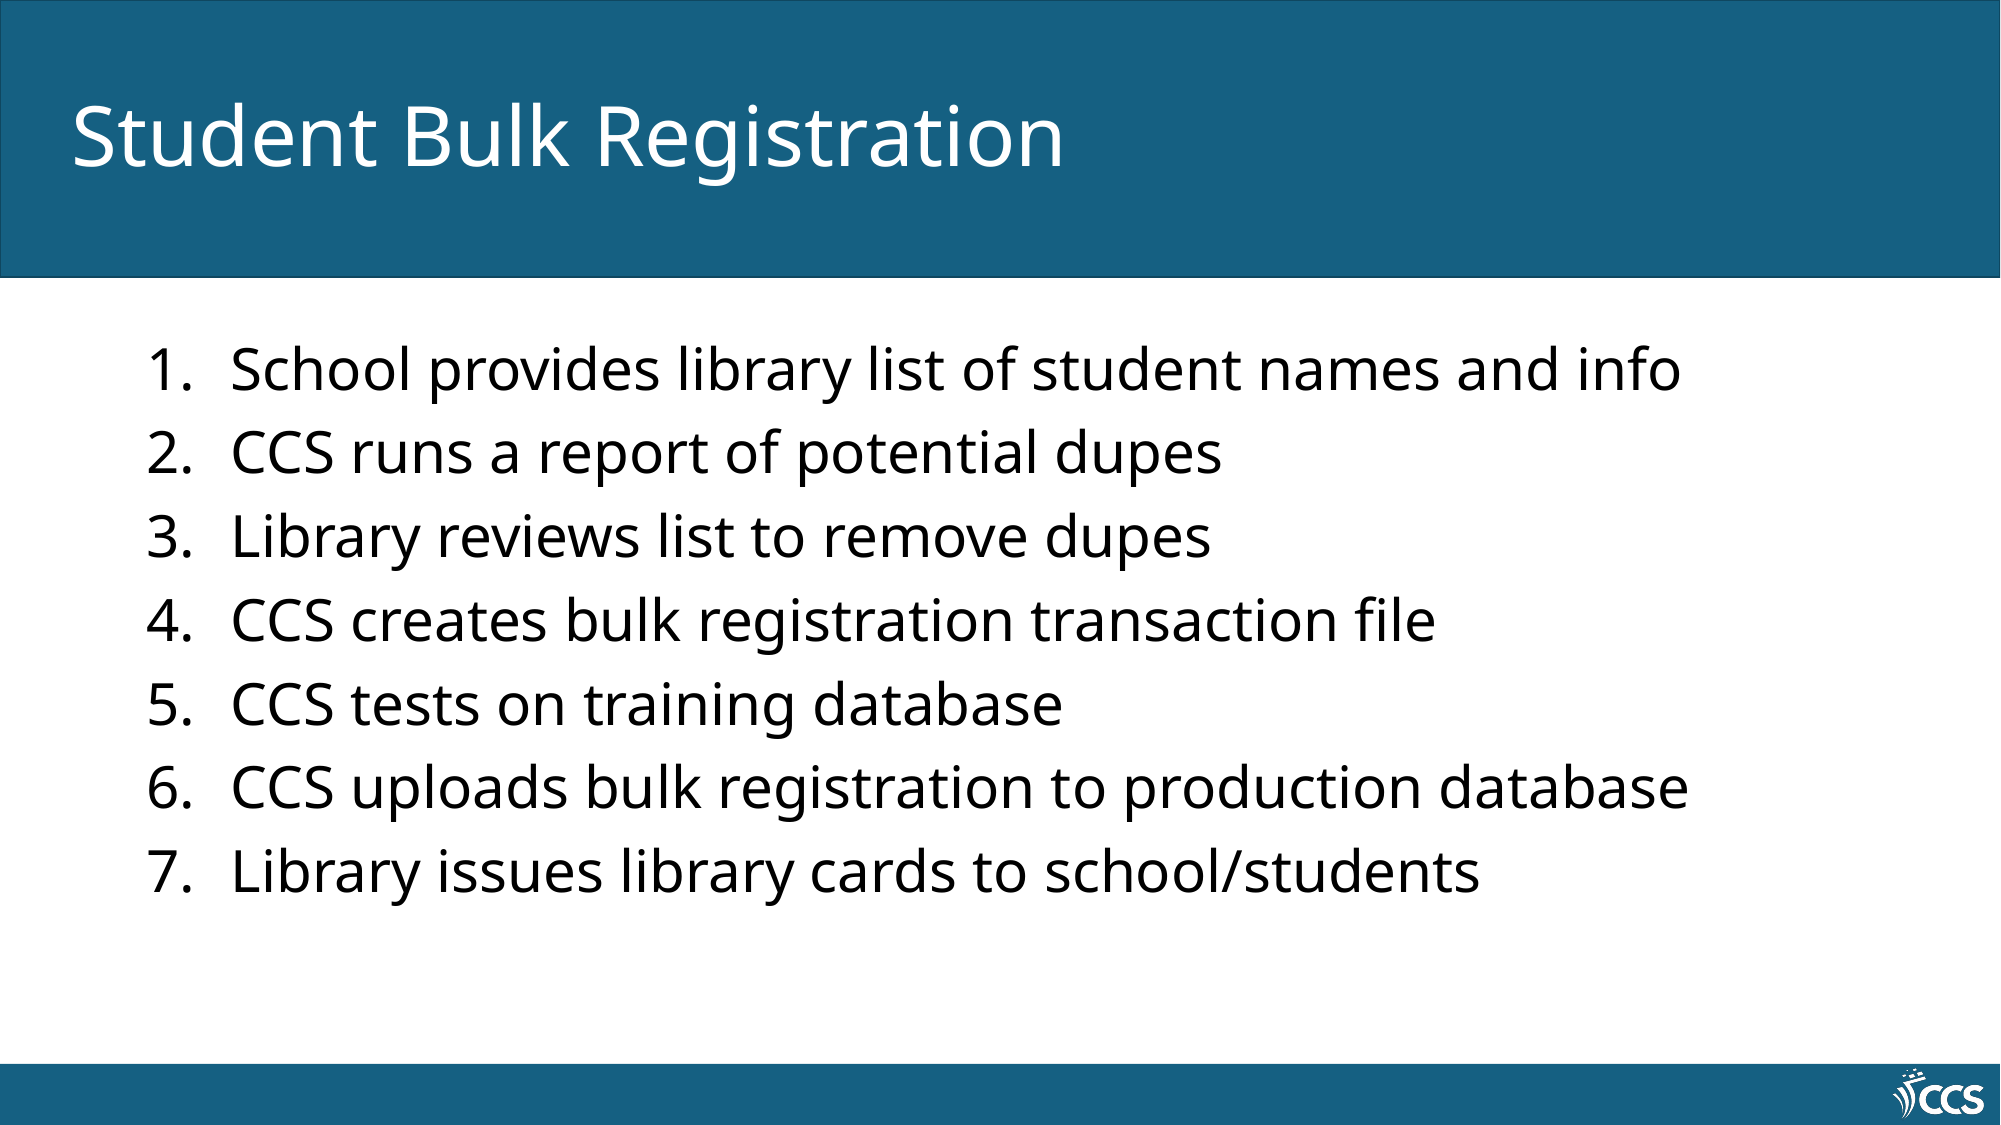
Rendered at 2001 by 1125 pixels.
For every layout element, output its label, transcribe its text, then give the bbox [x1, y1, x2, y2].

title Student Bulk Registration [56, 0, 2000, 280]
picture [1892, 1068, 1984, 1121]
list School provides library list of student names and info CCS runs a report of potential dupes Library reviews list to remove dupes CCS creates bulk registration transaction file CCS tests on training database CCS uploads bulk registration to production database Library issues library cards to school/students [131, 332, 1812, 1007]
